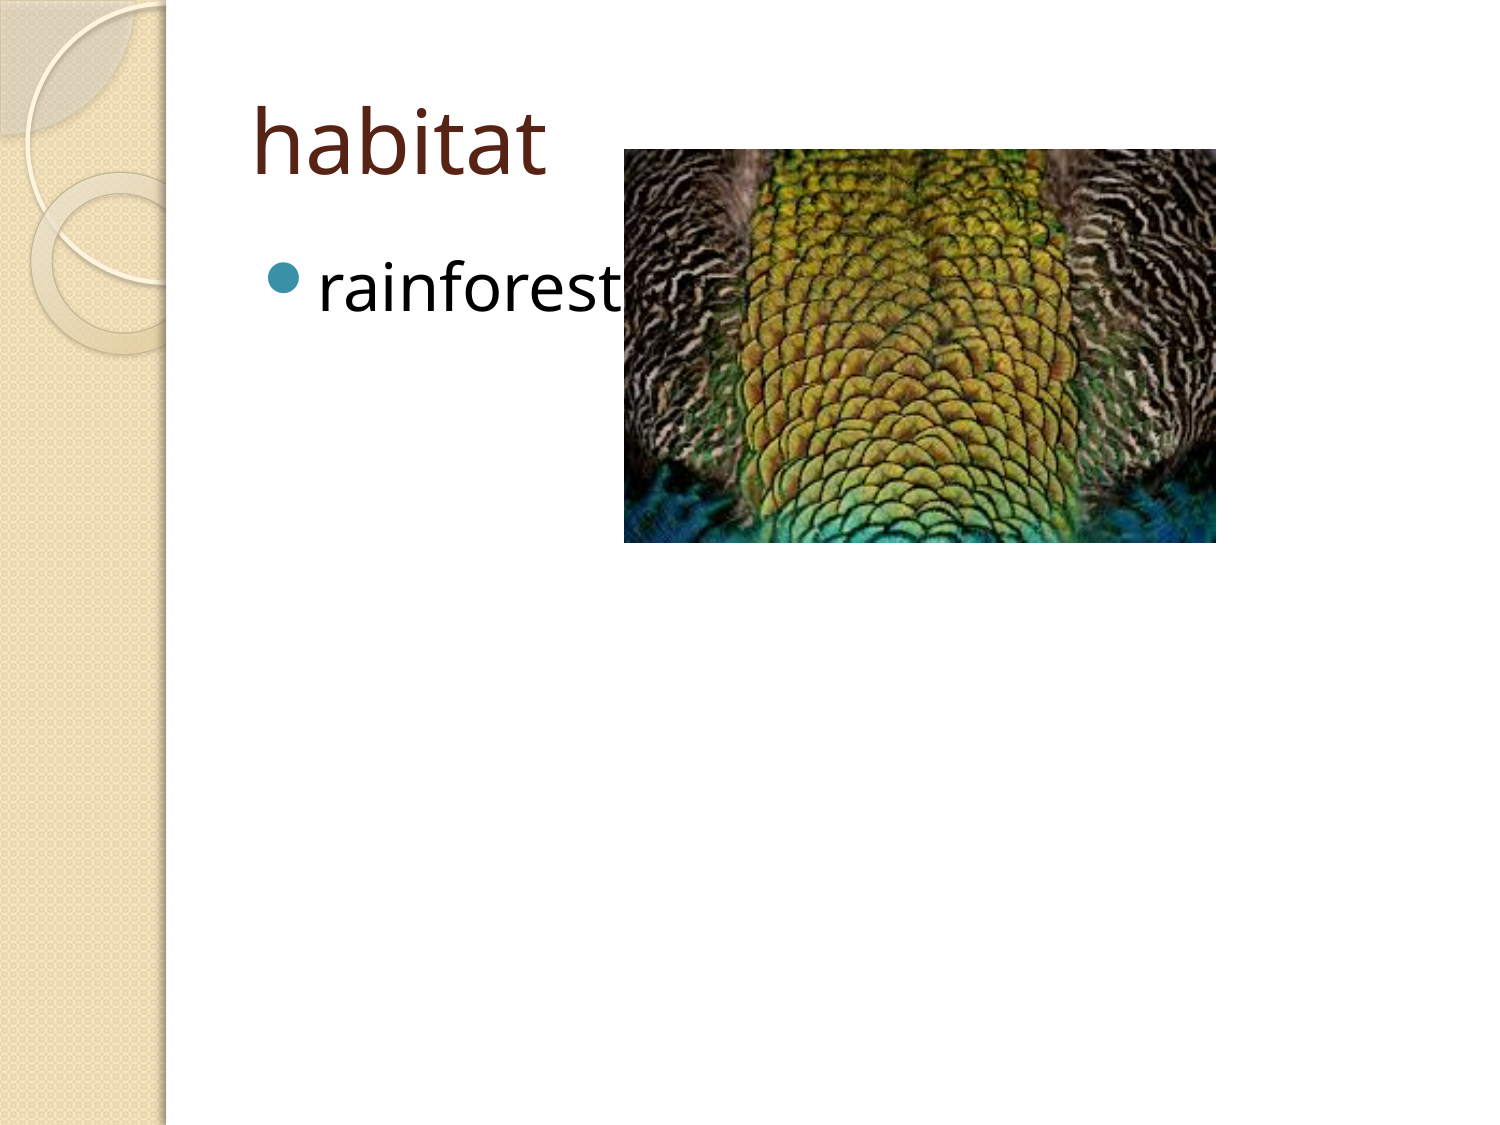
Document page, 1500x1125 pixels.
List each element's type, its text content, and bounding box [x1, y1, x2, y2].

picture [1195, 528, 1202, 544]
list rainforest [235, 237, 1466, 1025]
title habitat [235, 45, 1466, 233]
picture [624, 149, 1216, 544]
